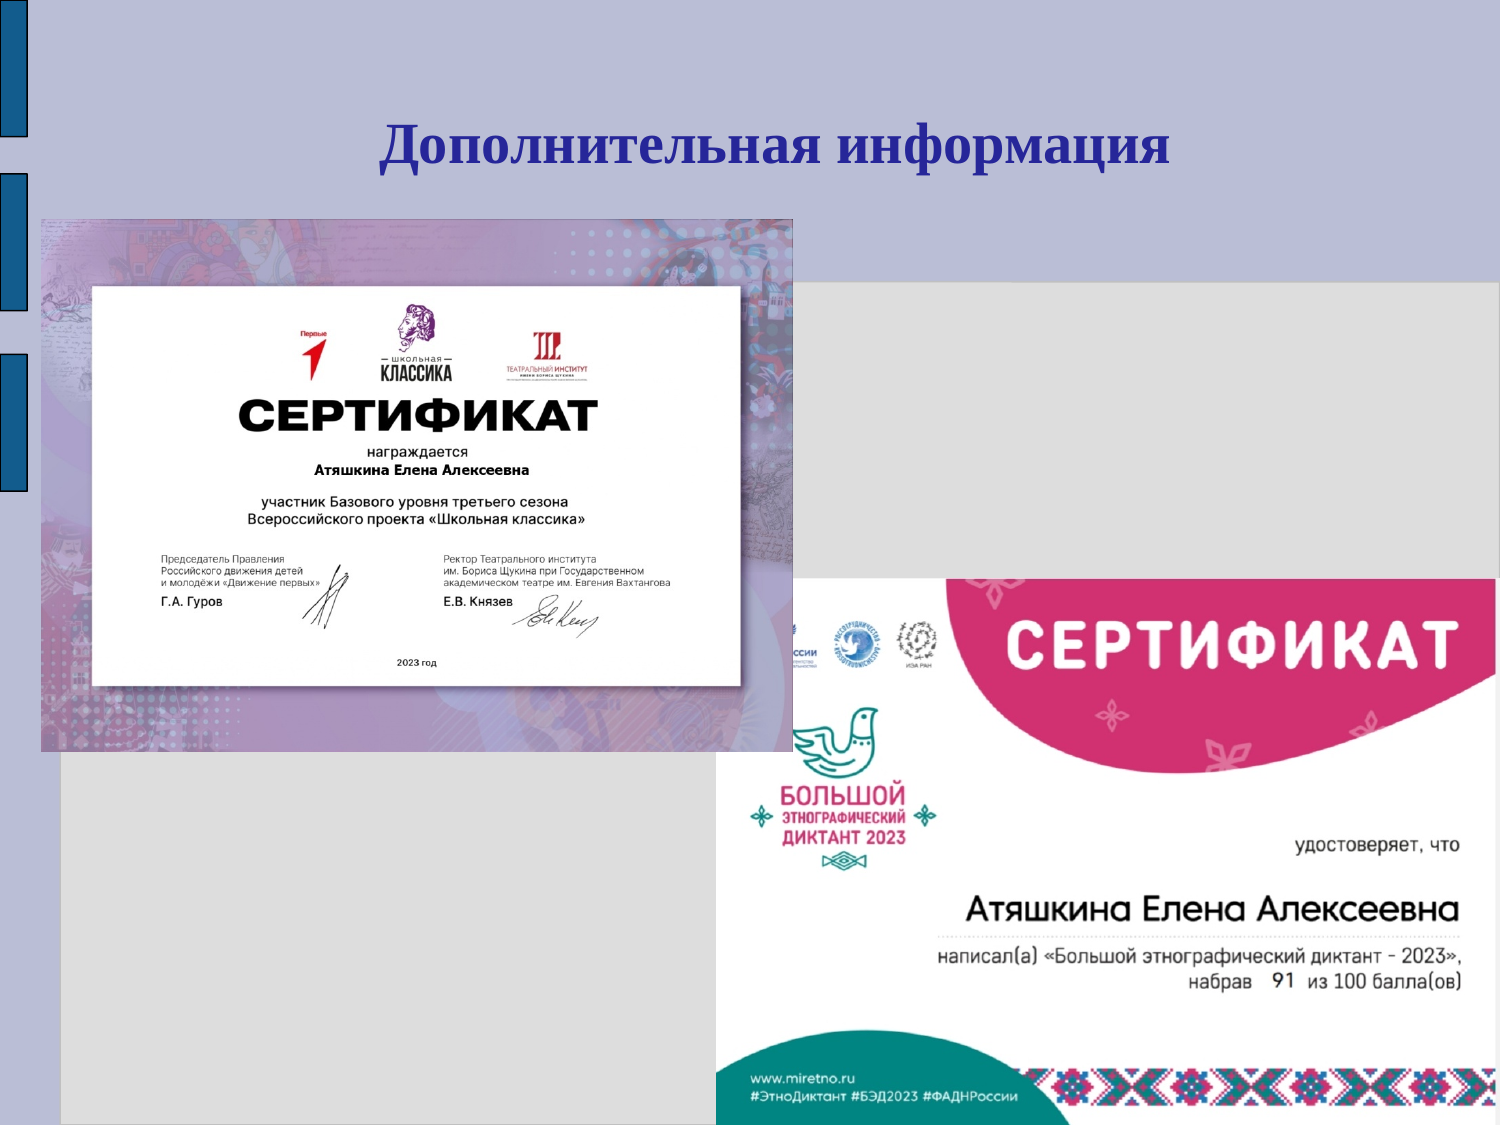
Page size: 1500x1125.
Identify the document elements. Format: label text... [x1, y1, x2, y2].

title Дополнительная информация [135, 54, 1416, 233]
picture [40, 219, 1500, 1125]
